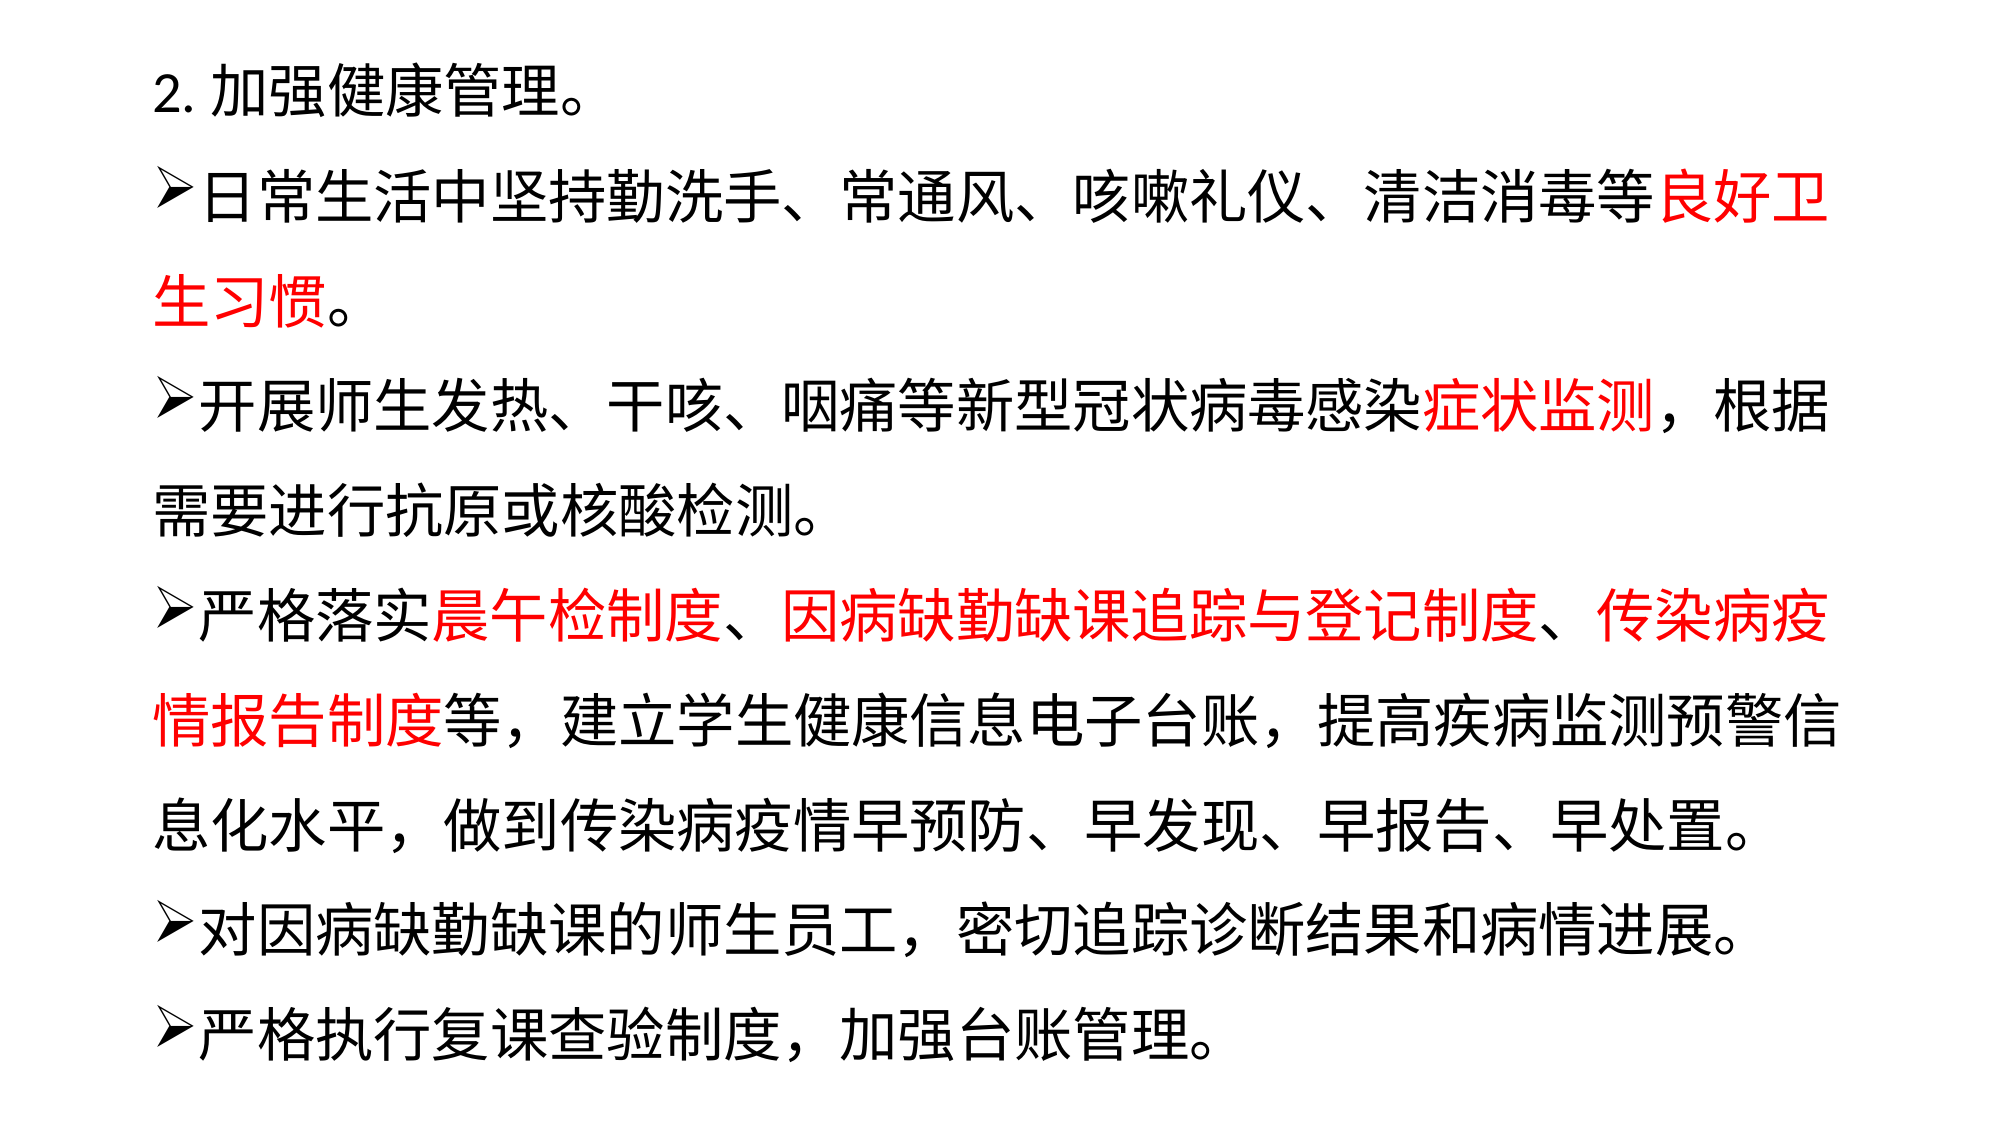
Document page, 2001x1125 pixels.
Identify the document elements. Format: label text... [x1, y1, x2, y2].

list 2.加强健康管理。 日常生活中坚持勤洗手、常通风、咳嗽礼仪、清洁消毒等良好卫生习惯。 开展师生发热、干咳、咽痛等新型冠状病毒感染症状监测，根据需要进行抗原或核酸检测。 严格落实晨午检制度、因病缺勤缺课追踪与登记制度、传染病疫情报告制度等，建立学生健康信息电子台账，提高疾病监测预警信息化水平，做到传染病疫情早预防、早发现、早报告、早处置。 对因病缺勤缺课的师生员工，密切追踪诊断结果和病情进展。 严格执行复课查验制度，加强台账管理。 [137, 54, 1863, 1125]
